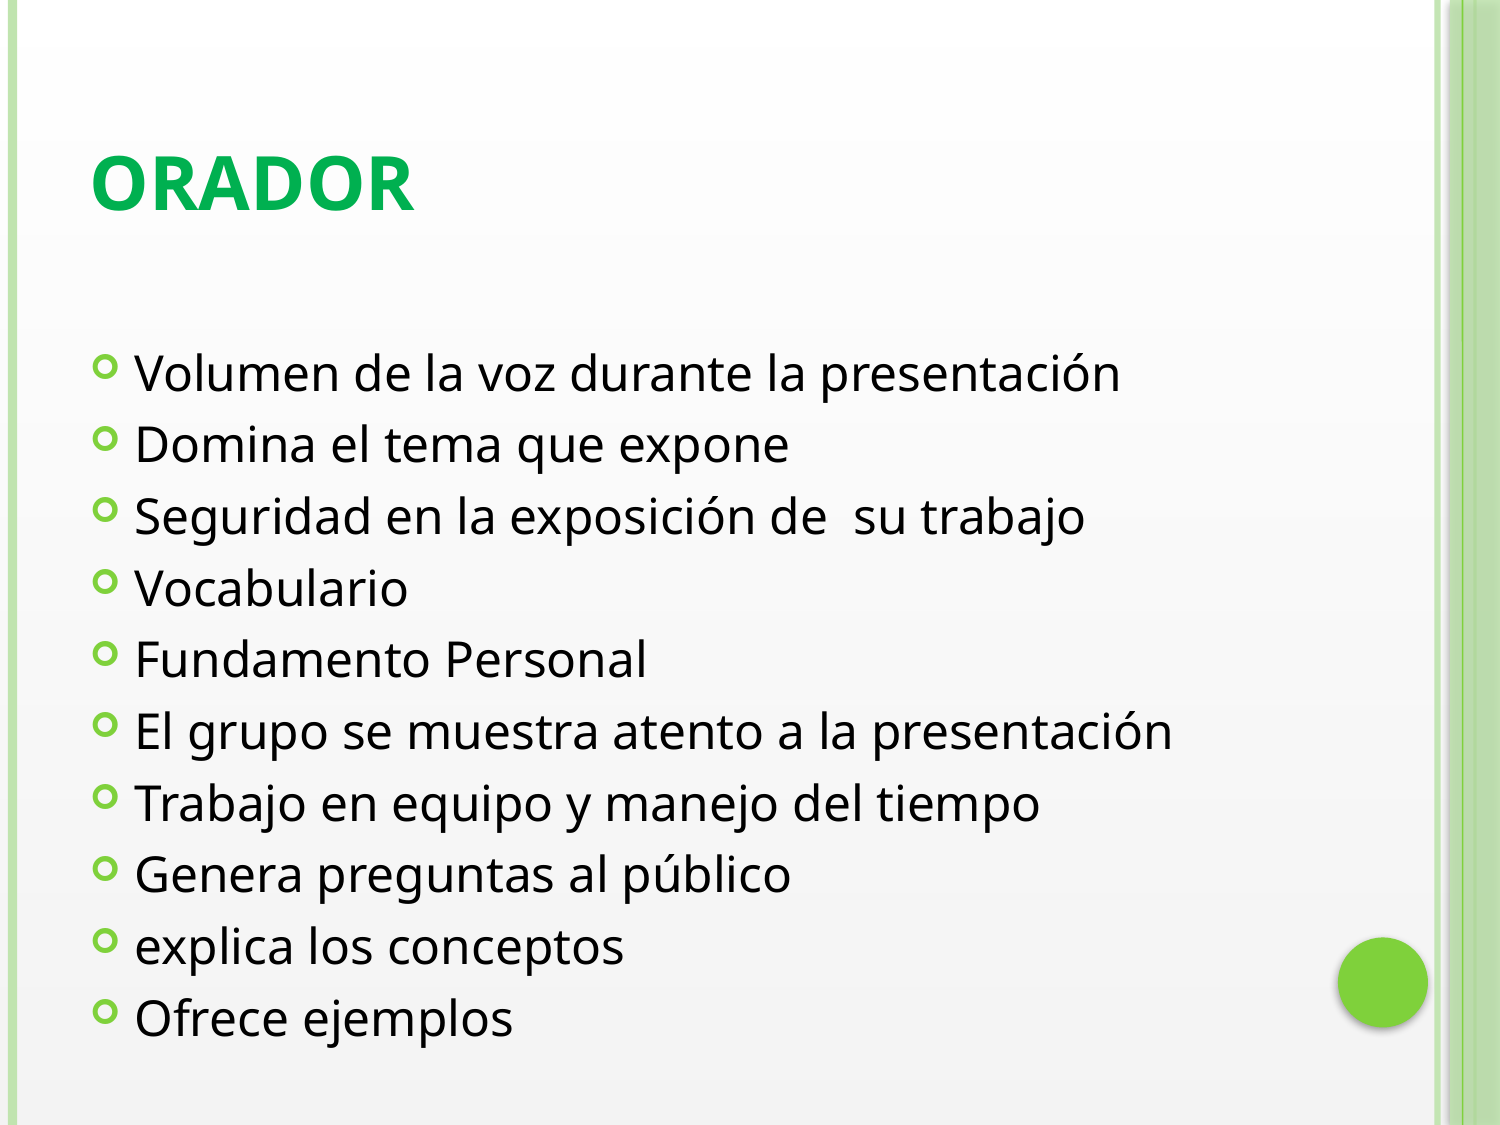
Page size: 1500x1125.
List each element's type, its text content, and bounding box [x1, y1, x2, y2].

title Orador [75, 45, 1300, 233]
list Volumen de la voz durante la presentación Domina el tema que expone Seguridad en la exposición de su trabajo Vocabulario Fundamento Personal El grupo se muestra atento a la presentación Trabajo en equipo y manejo del tiempo Genera preguntas al público explica los conceptos Ofrece ejemplos [75, 262, 1300, 1062]
